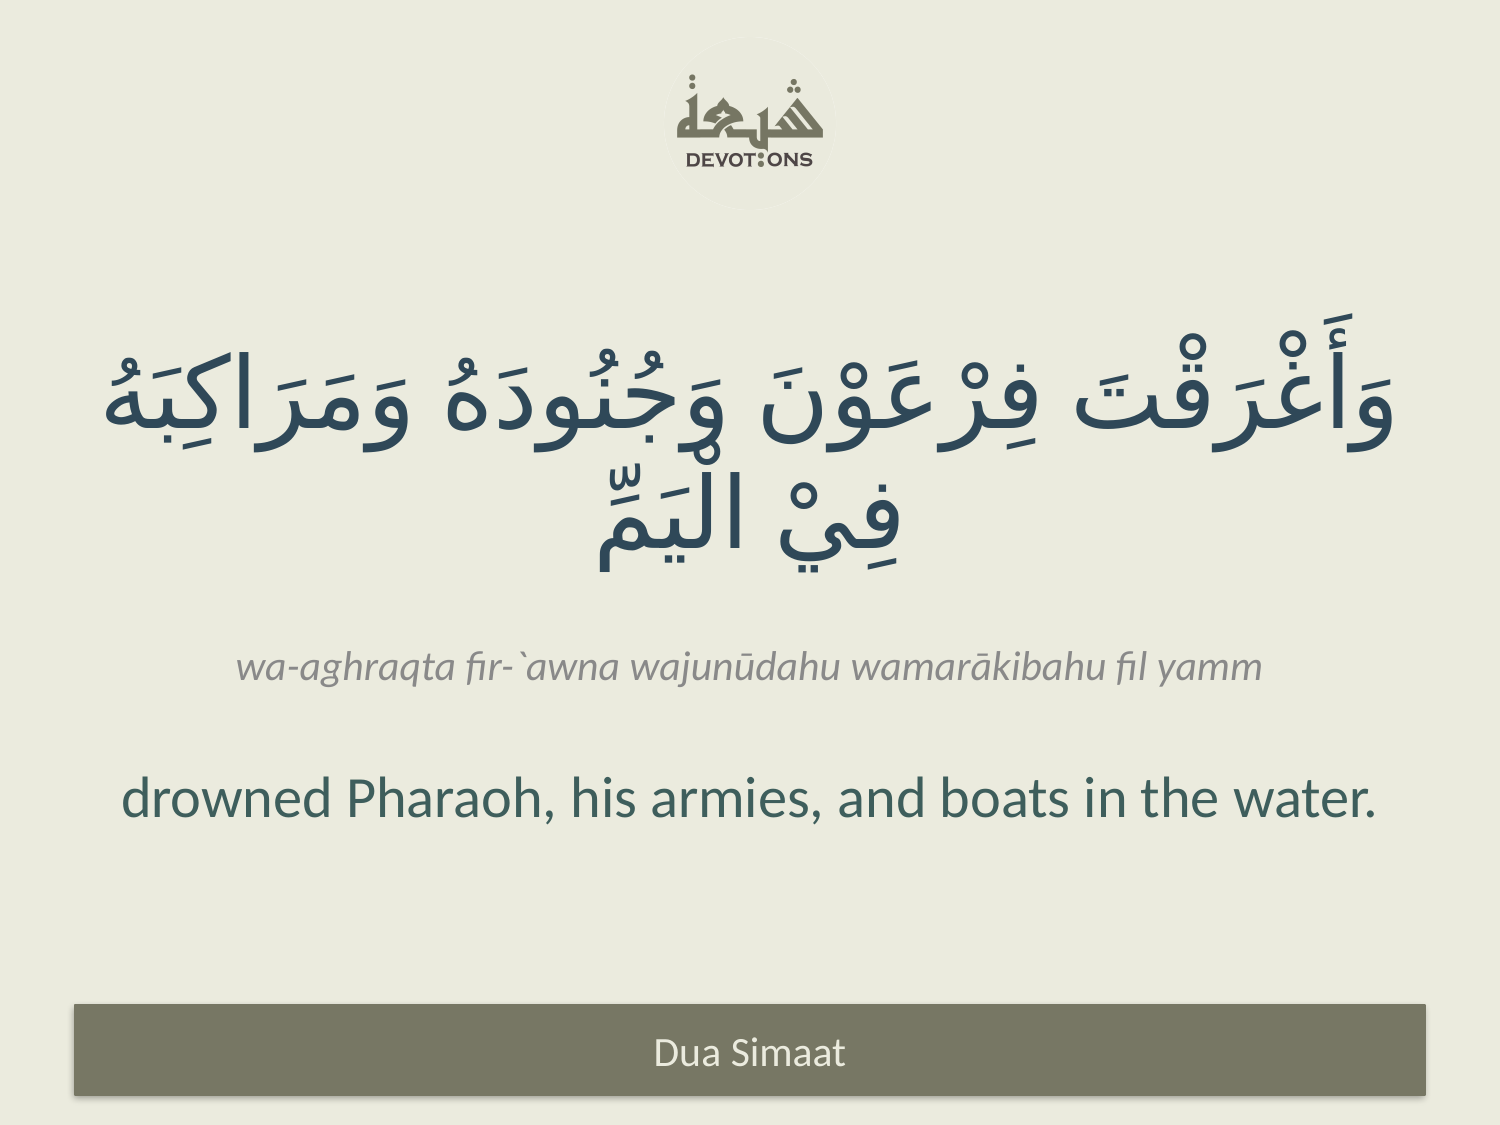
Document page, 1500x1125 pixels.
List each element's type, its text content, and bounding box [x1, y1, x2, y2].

text_box [74, 1004, 1426, 1096]
picture [656, 29, 844, 218]
text_box وَأَغْرَقْتَ فِرْعَوْنَ وَجُنُودَهُ وَمَرَاكِبَهُ فِيْ الْيَمِّ wa-aghraqta fir-`awna wajunūdahu wamarākibahu fil yamm drowned Pharaoh, his armies, and boats in the water. [74, 321, 1425, 836]
text_box Dua Simaat [638, 1017, 862, 1083]
